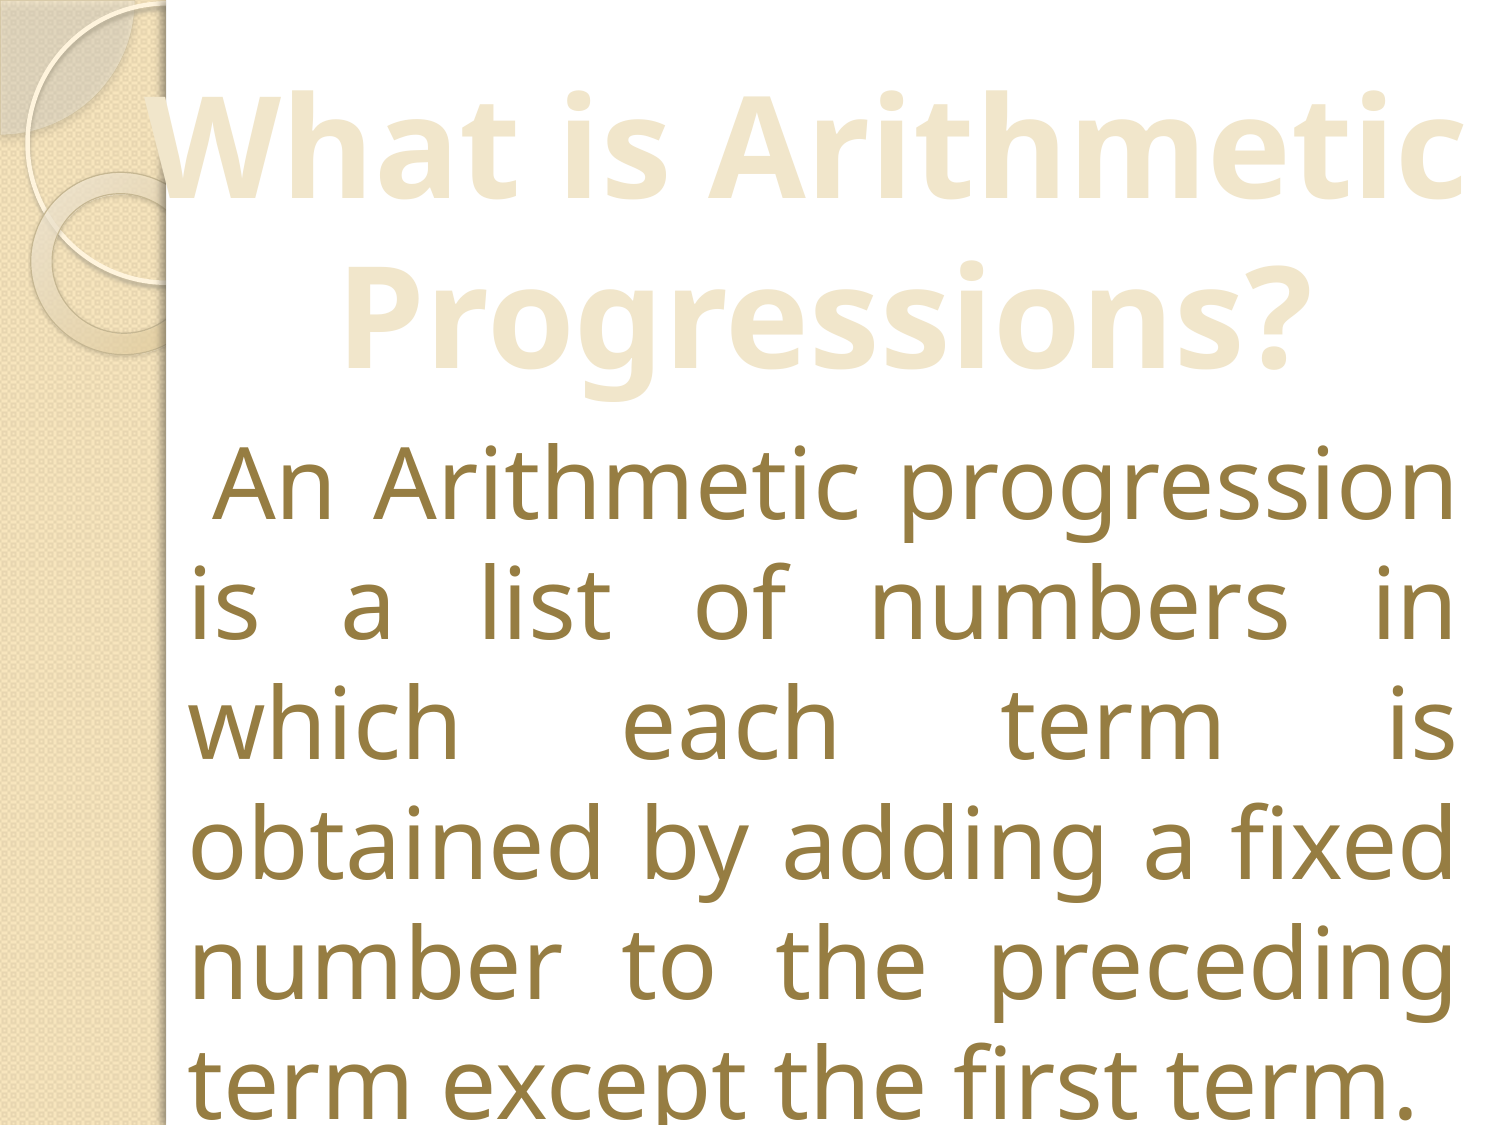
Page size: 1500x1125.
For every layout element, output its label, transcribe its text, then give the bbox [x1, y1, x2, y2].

list An Arithmetic progression is a list of numbers in which each term is obtained by adding a fixed number to the preceding term except the first term. [112, 412, 1476, 1038]
text_box What is Arithmetic Progressions? [112, 49, 1500, 405]
